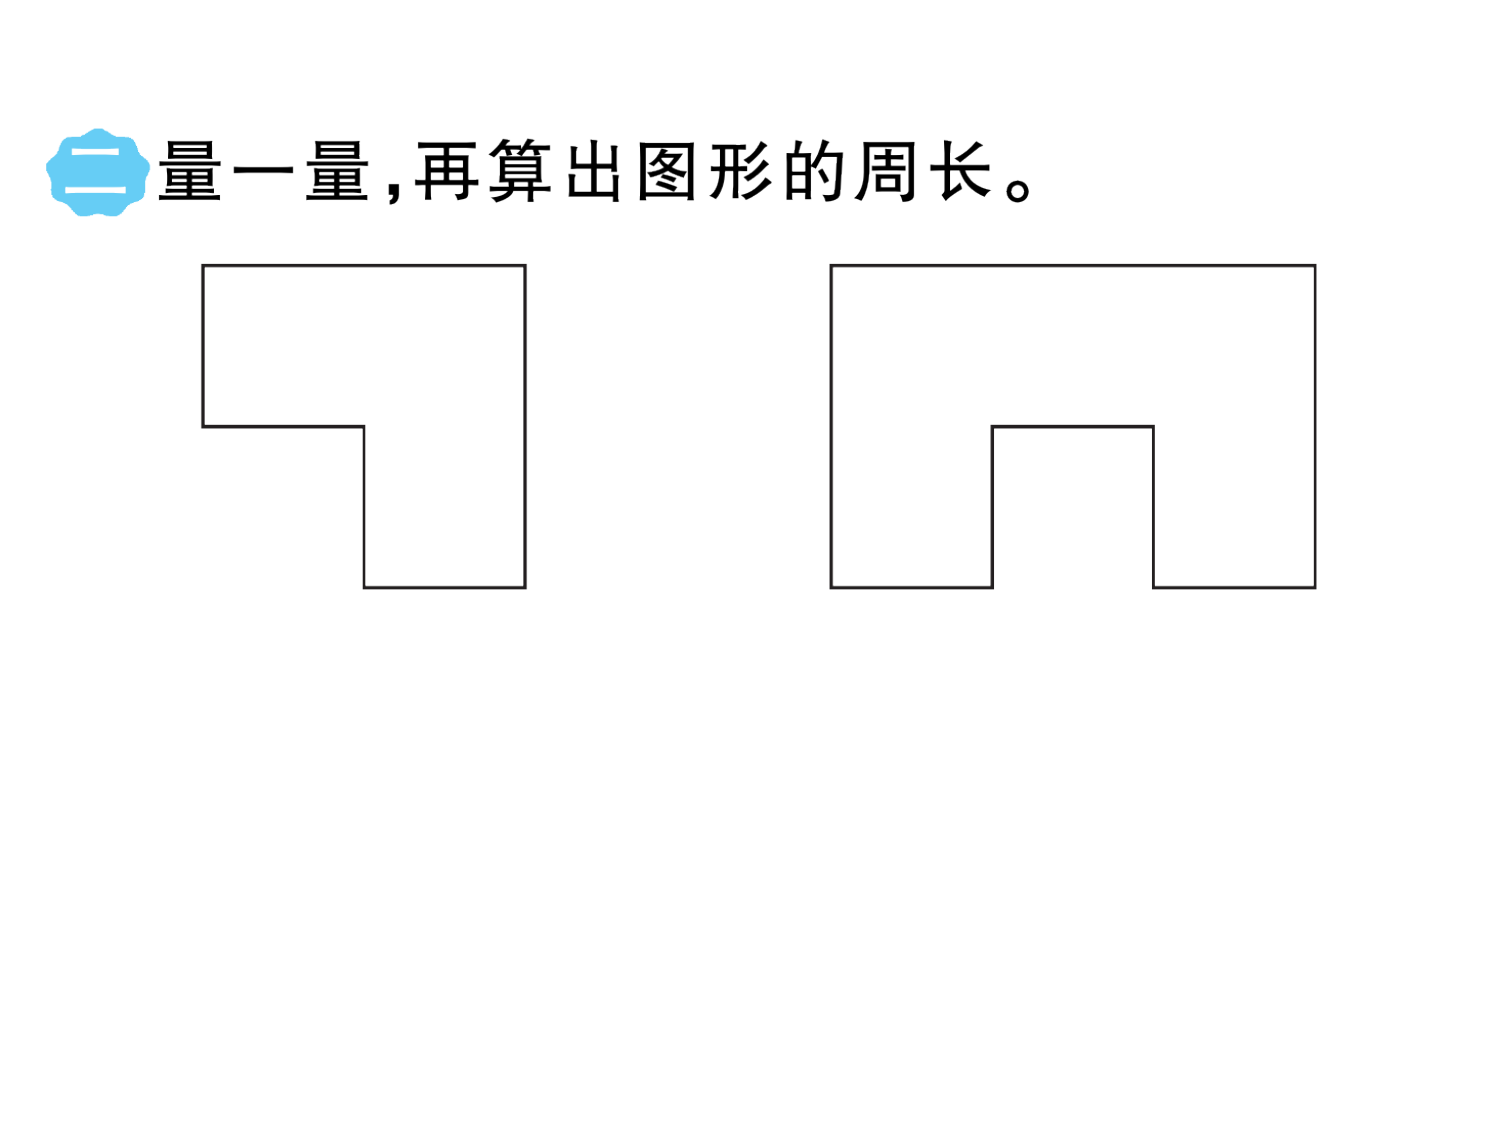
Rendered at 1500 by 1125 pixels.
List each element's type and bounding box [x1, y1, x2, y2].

picture [41, 113, 1459, 852]
